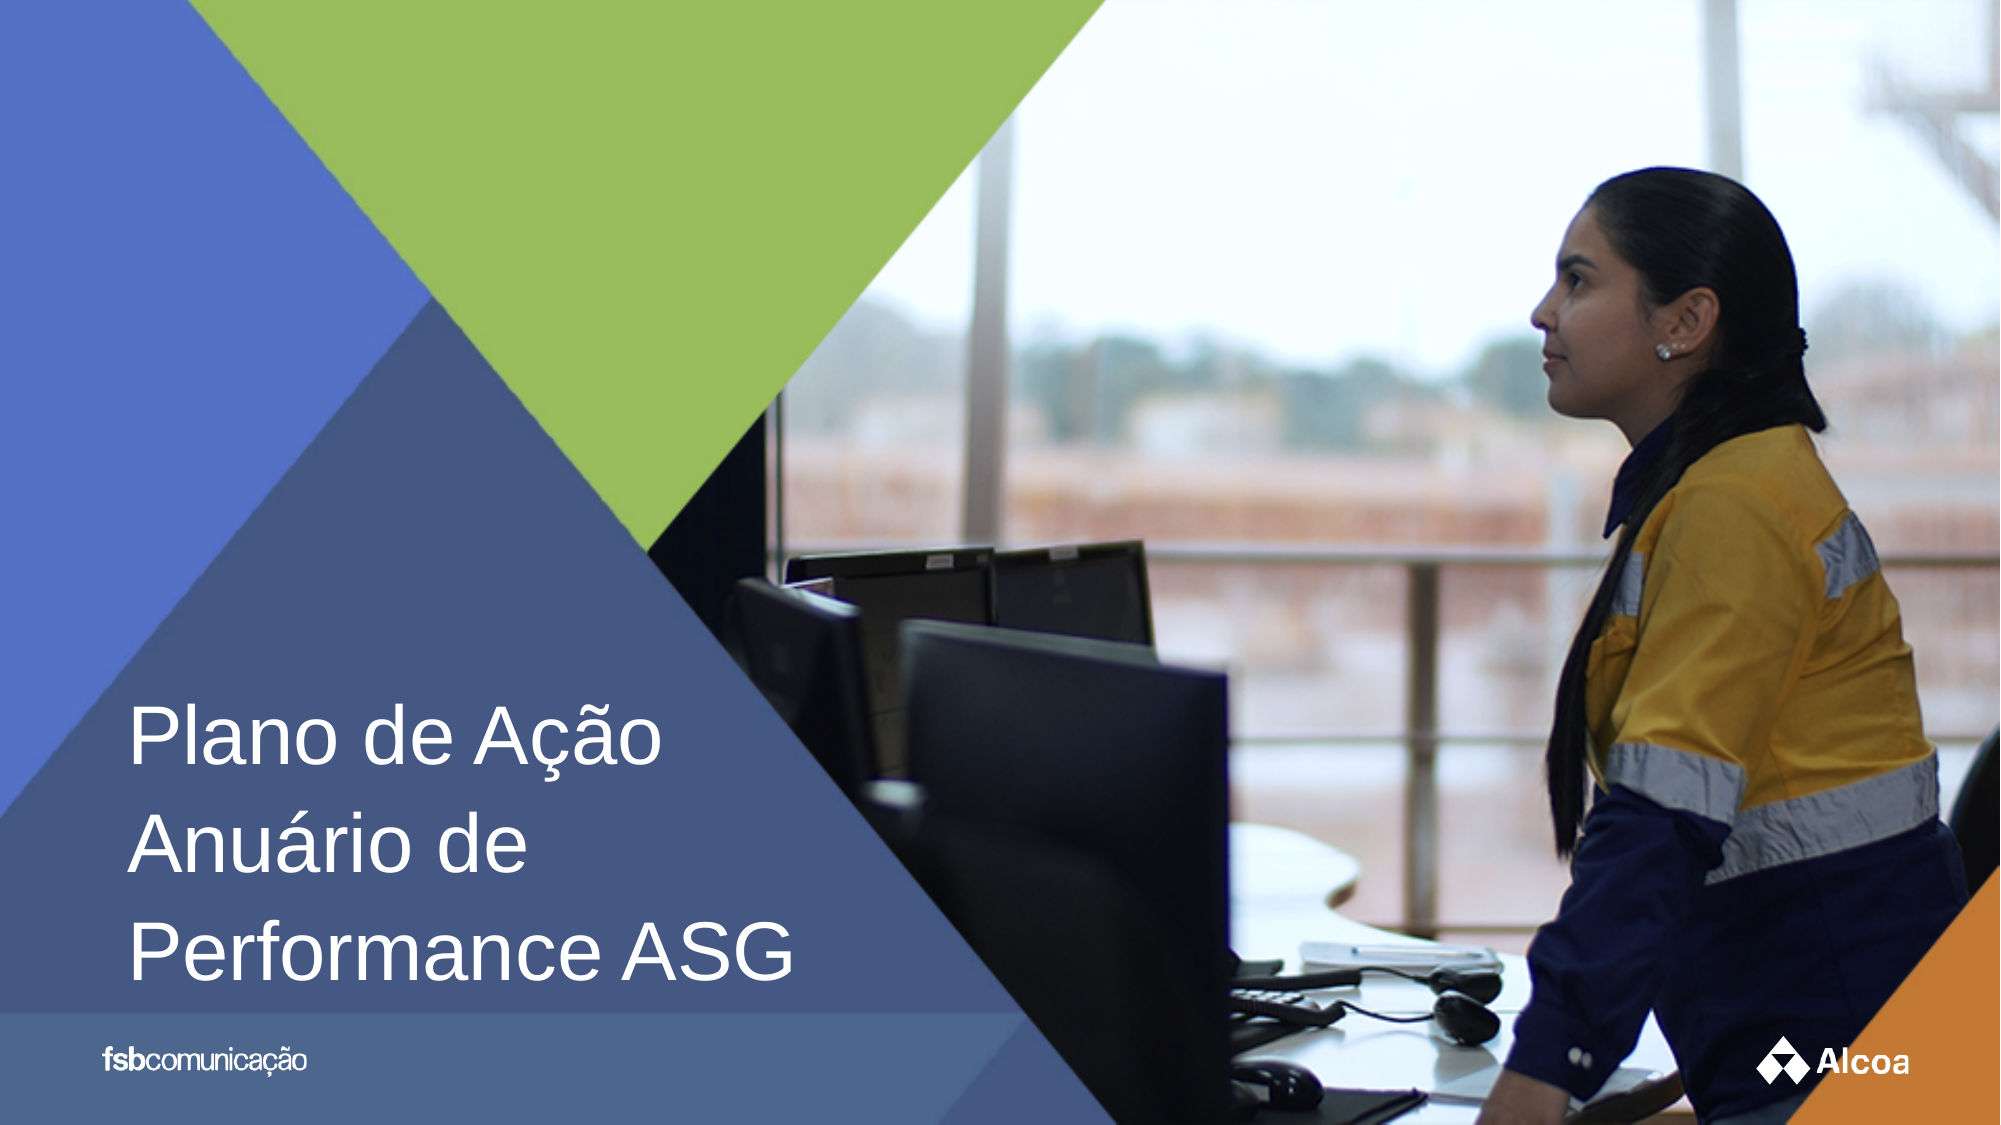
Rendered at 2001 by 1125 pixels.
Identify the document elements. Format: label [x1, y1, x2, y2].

picture [0, 0, 2000, 1125]
text_box [102, 1035, 1909, 1085]
